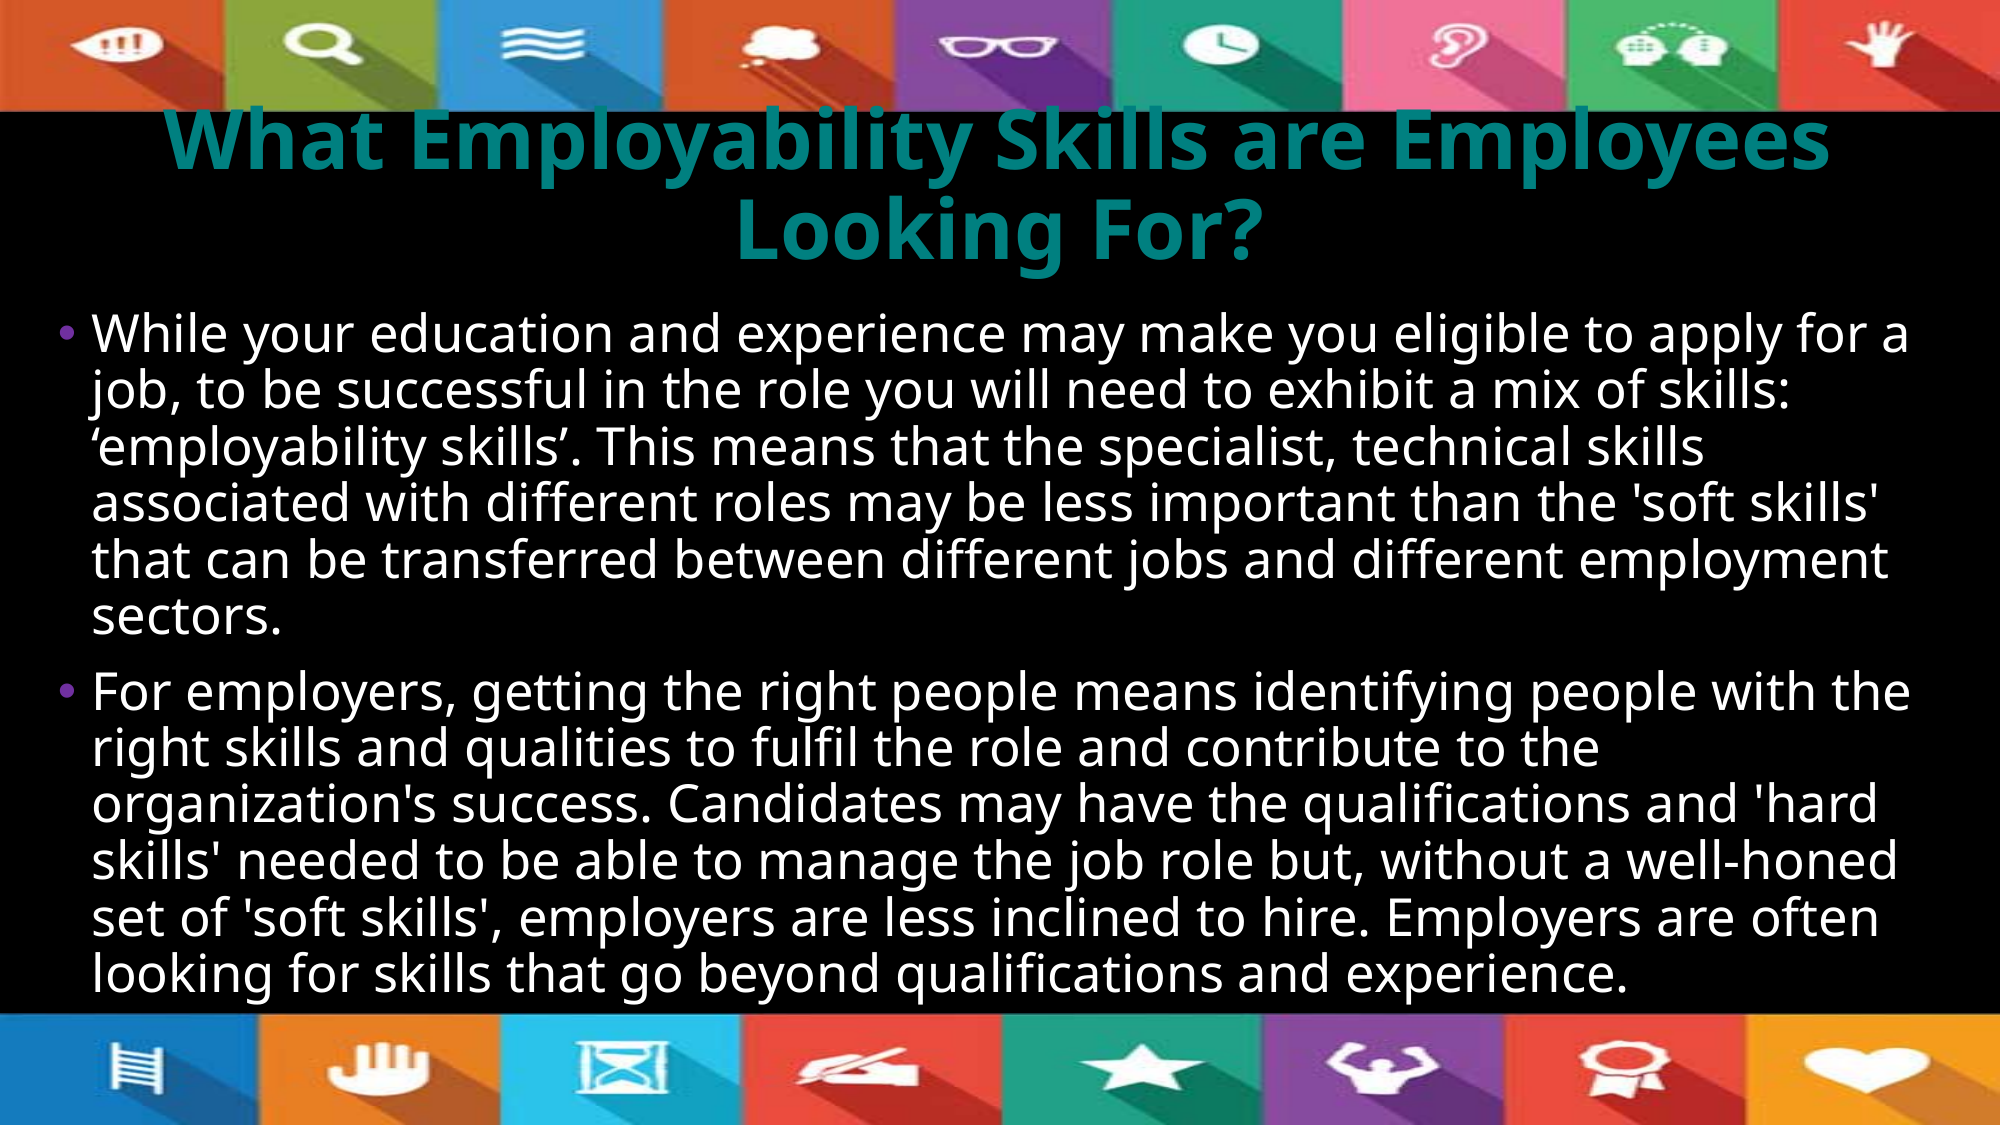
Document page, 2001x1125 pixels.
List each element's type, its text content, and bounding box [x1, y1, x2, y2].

list While your education and experience may make you eligible to apply for a job, to be successful in the role you will need to exhibit a mix of skills: ‘employability skills’. This means that the specialist, technical skills associated with different roles may be less important than the 'soft skills' that can be transferred between different jobs and different employment sectors. For employers, getting the right people means identifying people with the right skills and qualities to fulfil the role and contribute to the organization's success. Candidates may have the qualifications and 'hard skills' needed to be able to manage the job role but, without a well-honed set of 'soft skills', employers are less inclined to hire. Employers are often looking for skills that go beyond qualifications and experience. [42, 299, 1955, 1014]
picture [0, 1013, 2000, 1125]
title What Employability Skills are Employees Looking For? [42, 79, 1955, 297]
picture [0, 0, 2000, 112]
